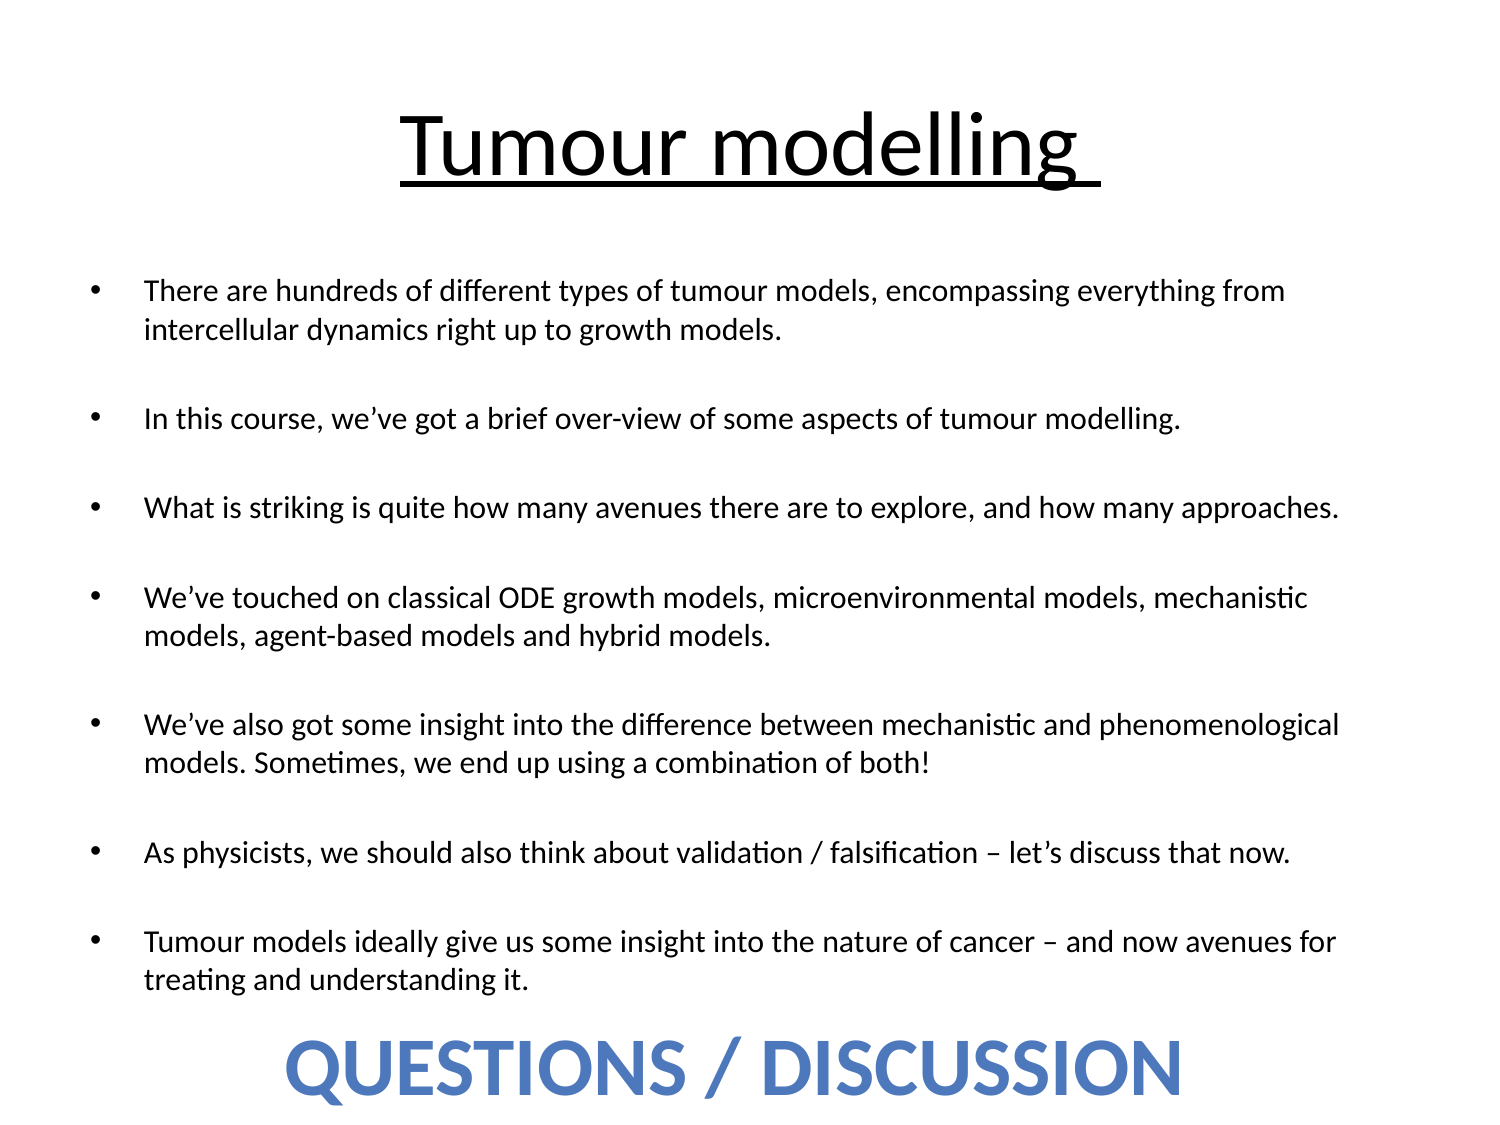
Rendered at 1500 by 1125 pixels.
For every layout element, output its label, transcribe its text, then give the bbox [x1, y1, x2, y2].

list There are hundreds of different types of tumour models, encompassing everything from intercellular dynamics right up to growth models. In this course, we’ve got a brief over-view of some aspects of tumour modelling. What is striking is quite how many avenues there are to explore, and how many approaches. We’ve touched on classical ODE growth models, microenvironmental models, mechanistic models, agent-based models and hybrid models. We’ve also got some insight into the difference between mechanistic and phenomenological models. Sometimes, we end up using a combination of both! As physicists, we should also think about validation / falsification – let’s discuss that now. Tumour models ideally give us some insight into the nature of cancer – and now avenues for treating and understanding it. [75, 262, 1425, 1005]
text_box QUESTIONS / DISCUSSION [269, 1004, 1219, 1120]
title Tumour modelling [75, 45, 1425, 233]
